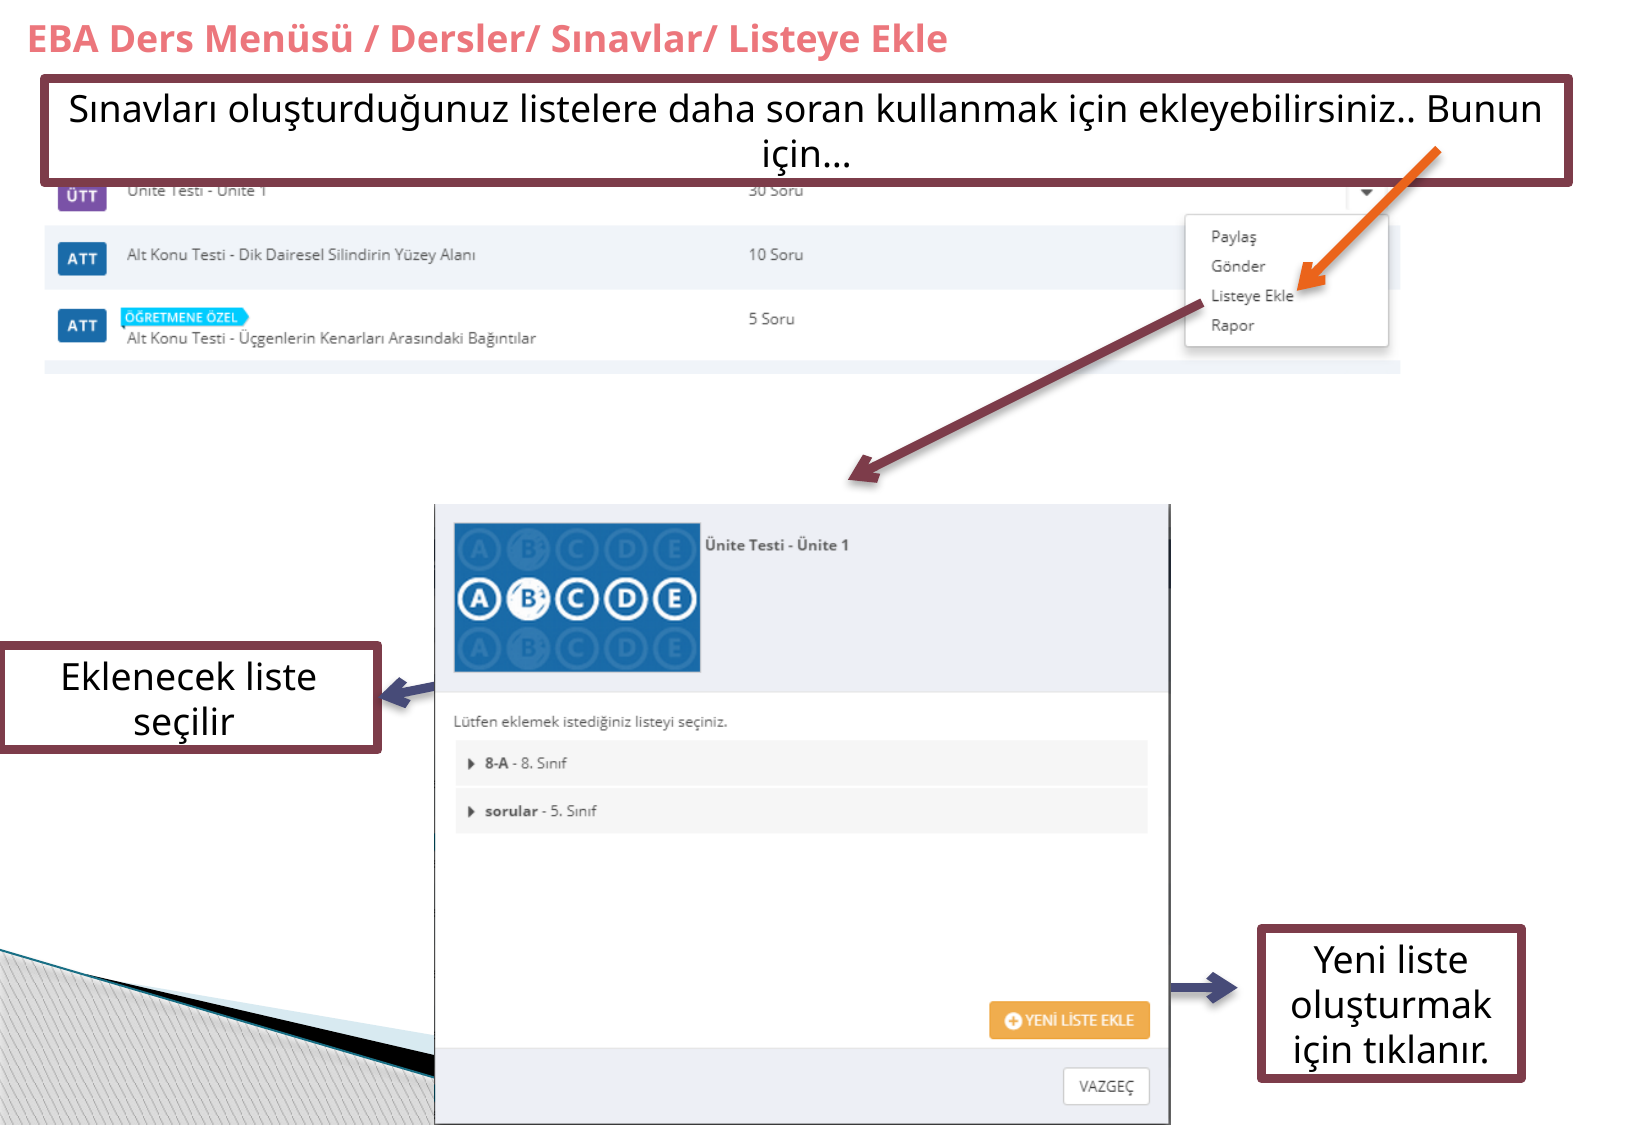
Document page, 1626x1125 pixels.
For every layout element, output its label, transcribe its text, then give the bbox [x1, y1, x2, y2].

picture [44, 160, 1401, 374]
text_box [377, 675, 428, 686]
text_box EBA Ders Menüsü / Dersler/ Sınavlar/ Listeye Ekle [7, 3, 1219, 71]
text_box Sınavları oluşturduğunuz listelere daha soran kullanmak için ekleyebilirsiniz.. Bunun için… [40, 74, 1573, 187]
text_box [847, 302, 1203, 480]
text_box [1296, 148, 1439, 291]
text_box Eklenecek liste seçilir [0, 641, 382, 754]
picture [434, 504, 1171, 1125]
text_box Yeni liste oluşturmak için tıklanır. [1257, 924, 1526, 1083]
